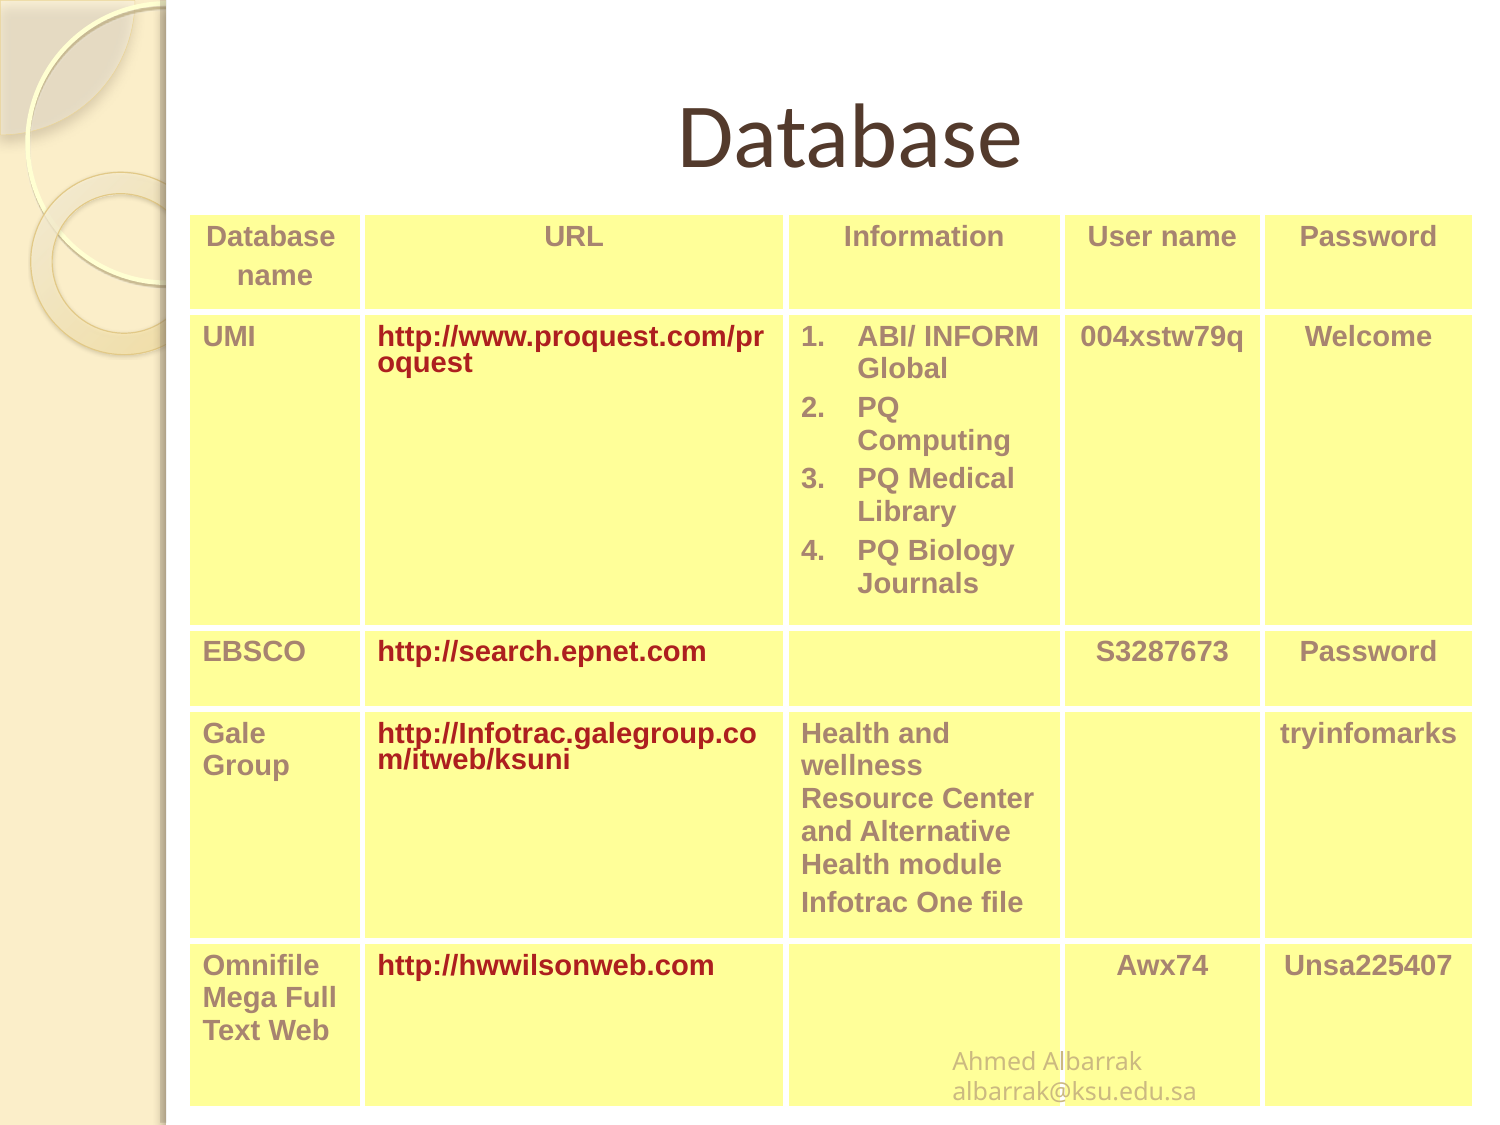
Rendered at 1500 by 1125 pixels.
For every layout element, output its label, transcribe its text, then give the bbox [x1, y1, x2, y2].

table_cell S3287673 [1065, 631, 1260, 706]
table_cell http://search.epnet.com [365, 631, 783, 706]
table_cell Awx74 [1065, 944, 1260, 1034]
table_cell 004xstw79q [1065, 315, 1260, 625]
table_cell Password [1265, 631, 1472, 706]
table_cell Unsa225407 [1265, 944, 1472, 1106]
table_cell [789, 631, 1060, 706]
table_header URL [365, 225, 783, 309]
table_header Password [1265, 215, 1472, 309]
table_cell EBSCO [190, 631, 360, 706]
table_header Information [789, 225, 1060, 309]
table_cell http://Infotrac.galegroup.com/itweb/ksuni [365, 712, 783, 938]
table_cell Gale Group [190, 712, 360, 938]
table_cell [1065, 712, 1260, 938]
table_cell Omnifile Mega Full Text Web [190, 944, 360, 1106]
table_cell ABI/ INFORM Global PQ Computing PQ Medical Library PQ Biology Journals [789, 315, 1060, 625]
table_header Database name [190, 215, 360, 309]
title Database [235, 37, 1466, 225]
table_header User name [1065, 225, 1260, 309]
table_cell http://hwwilsonweb.com [365, 944, 783, 1106]
table_cell [789, 944, 1060, 1106]
table_cell http://www.proquest.com/proquest [365, 315, 783, 625]
footer Ahmed Albarrak albarrak@ksu.edu.sa [937, 1034, 1413, 1113]
table_cell UMI [190, 315, 360, 625]
table_cell Welcome [1265, 315, 1472, 625]
table_cell Health and wellness Resource Center and Alternative Health module Infotrac One file [789, 712, 1060, 938]
table_cell tryinfomarks [1265, 712, 1472, 938]
